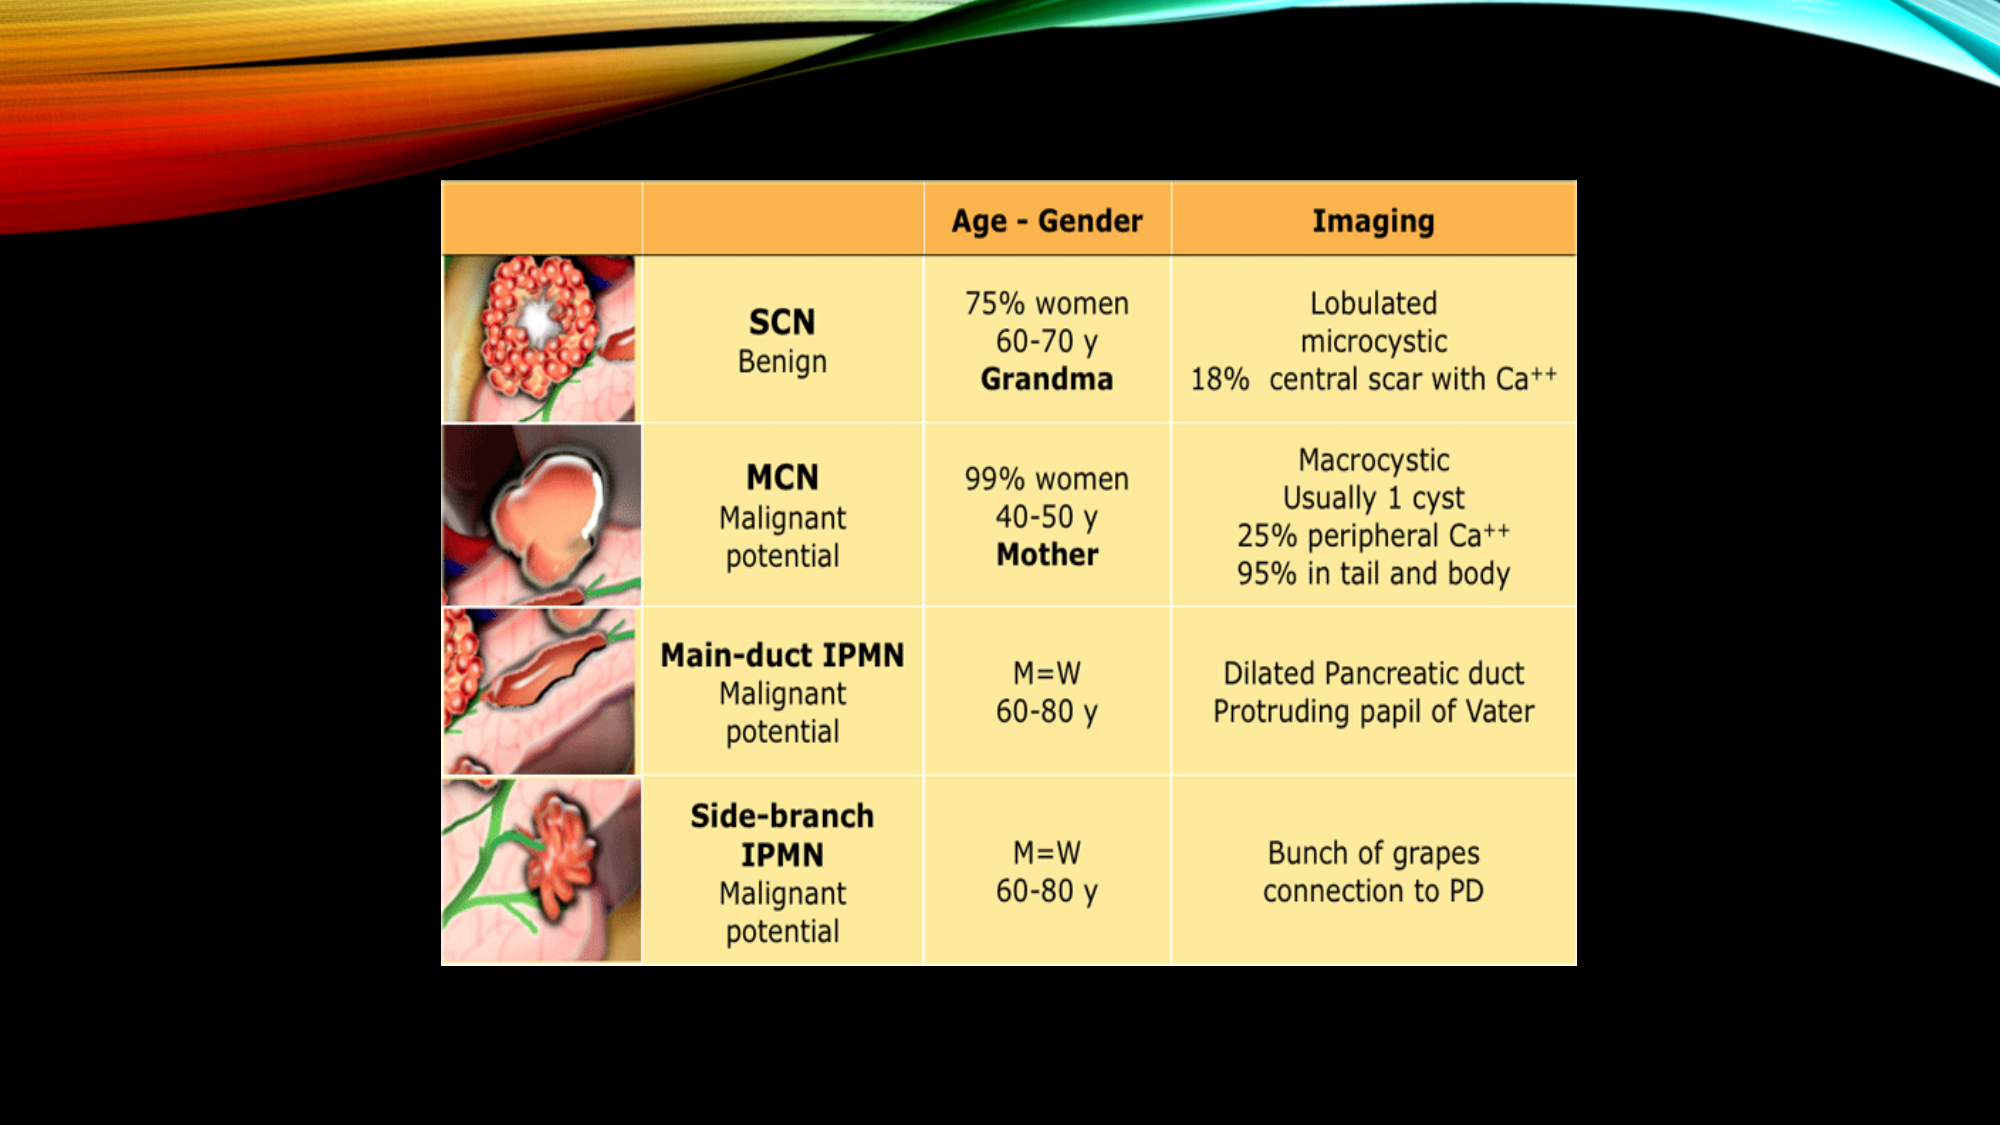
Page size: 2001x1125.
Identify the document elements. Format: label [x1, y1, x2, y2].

list [440, 180, 1578, 967]
picture [0, 0, 2000, 237]
